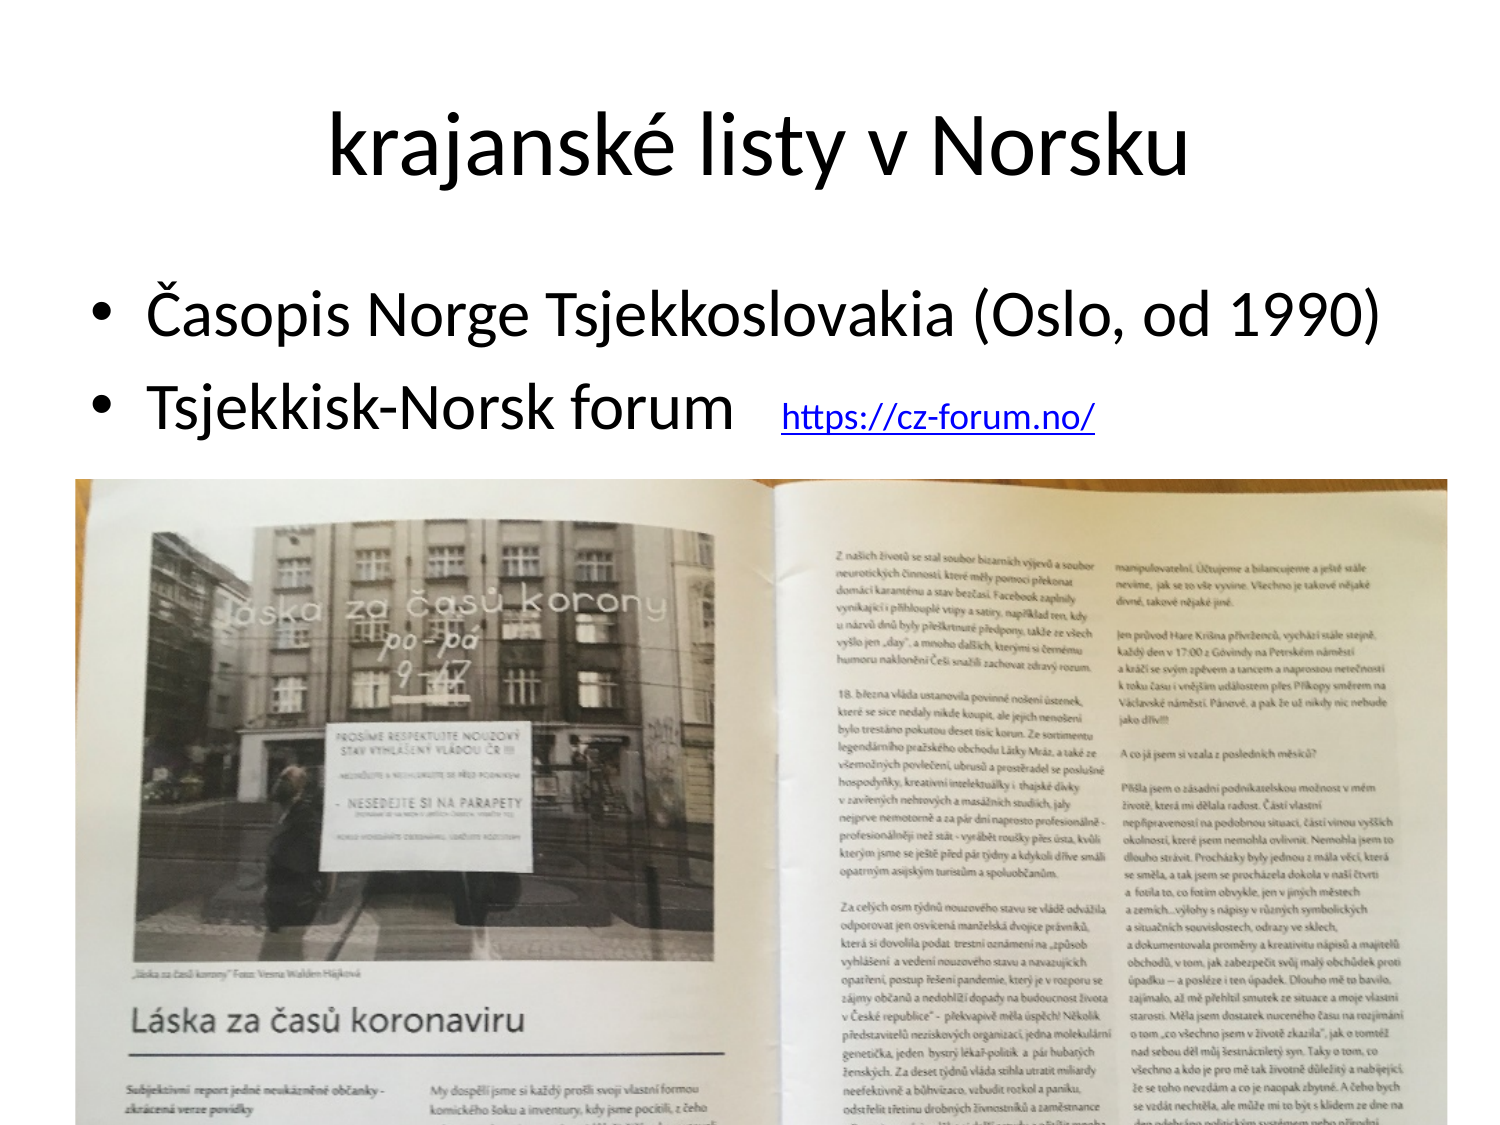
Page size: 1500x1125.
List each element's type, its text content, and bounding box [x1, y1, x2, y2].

picture [75, 479, 1448, 1125]
list Časopis Norge Tsjekkoslovakia (Oslo, od 1990) Tsjekkisk-Norsk forum https://cz-forum.no/ [75, 262, 1425, 479]
title krajanské listy v Norsku [75, 45, 1425, 233]
